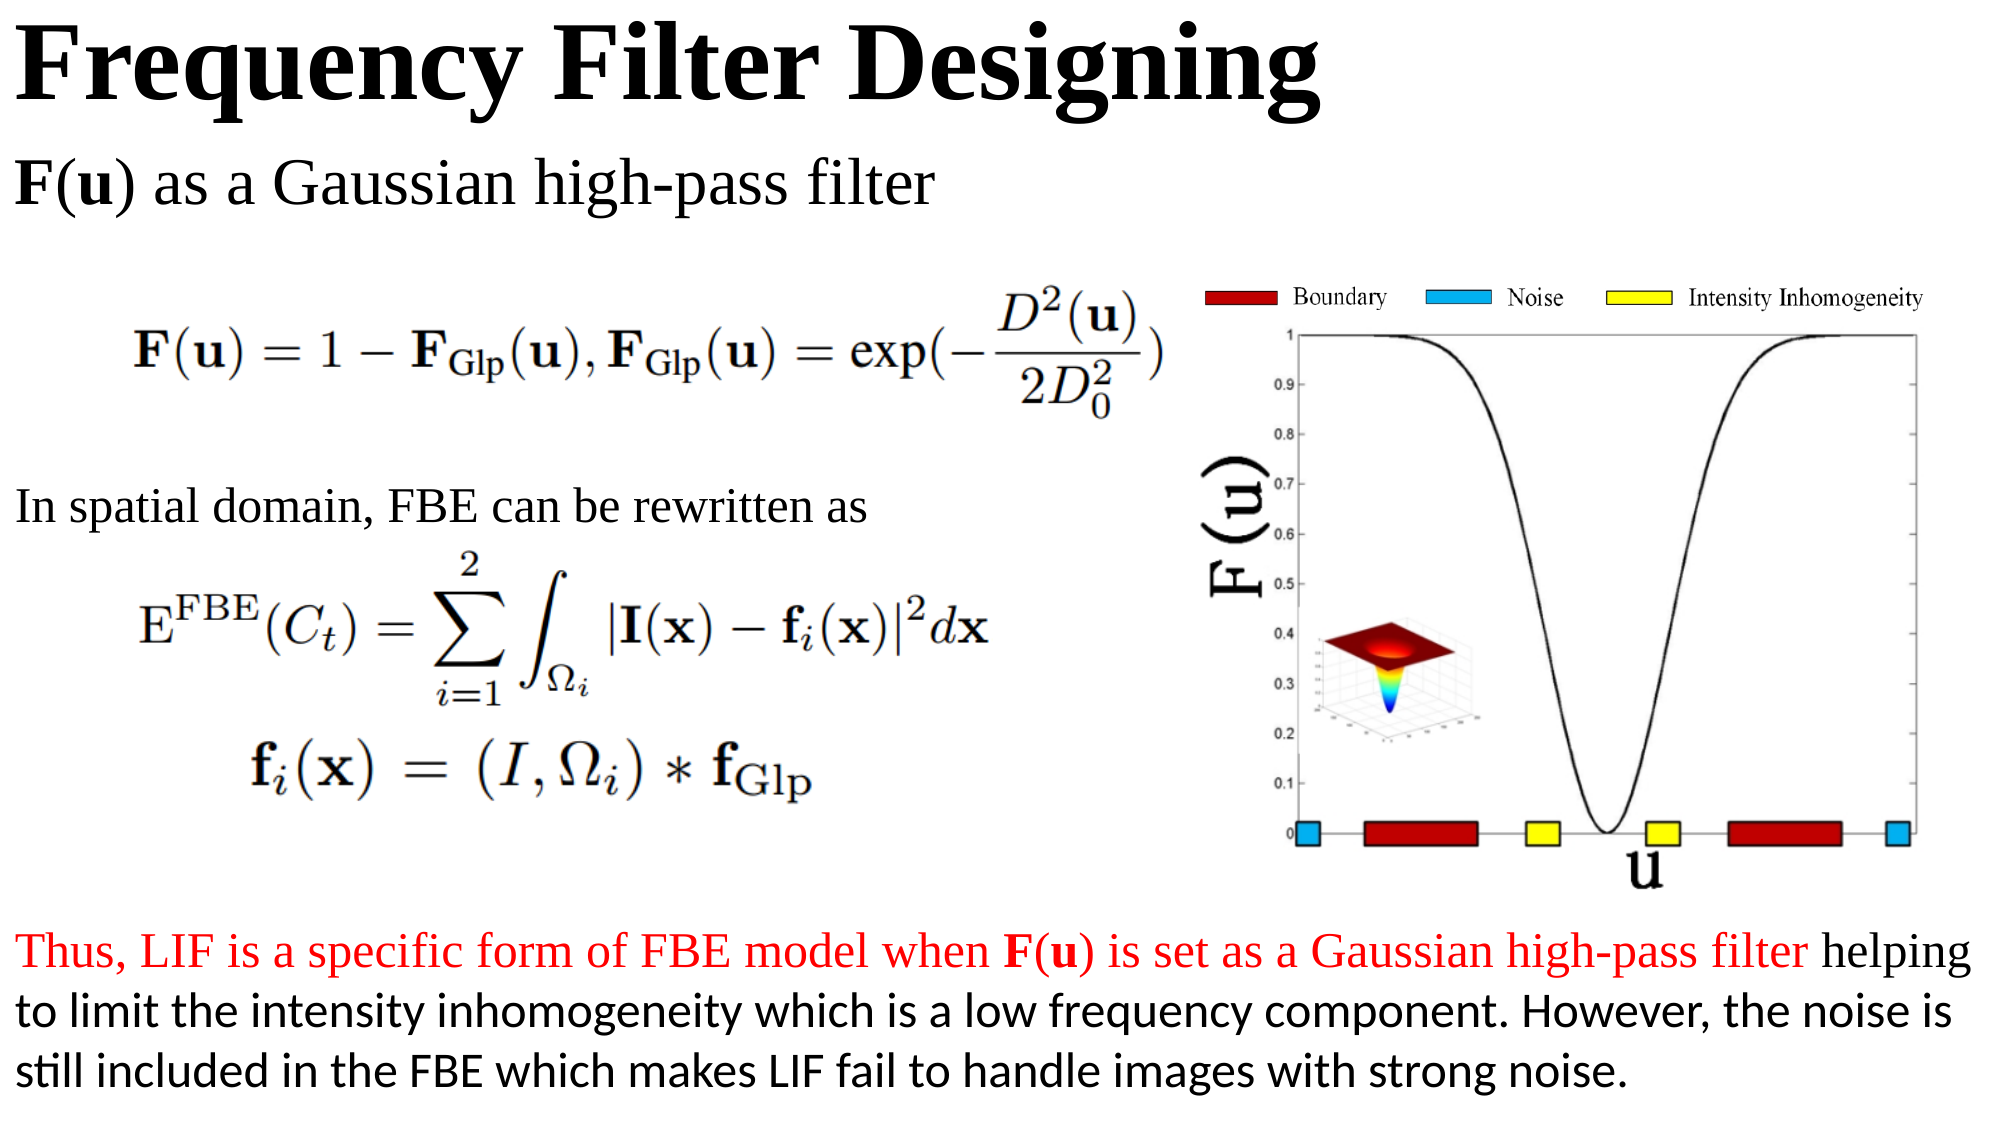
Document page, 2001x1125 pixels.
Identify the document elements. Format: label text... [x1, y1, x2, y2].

picture [247, 729, 818, 812]
picture [1198, 323, 1927, 893]
picture [124, 545, 993, 715]
picture [124, 281, 1170, 422]
text_box In spatial domain, FBE can be rewritten as [0, 464, 1066, 540]
picture [1198, 281, 1925, 315]
text_box Frequency Filter Designing [0, 0, 2000, 130]
text_box Thus, LIF is a specific form of FBE model when F(u) is set as a Gaussian high-pass filter helping to limit the intensity inhomogeneity which is a low frequency component. However, the noise is still included in the FBE which makes LIF fail to handle images with strong noise. [0, 909, 2000, 1105]
text_box F(u) as a Gaussian high-pass filter [0, 130, 2000, 226]
